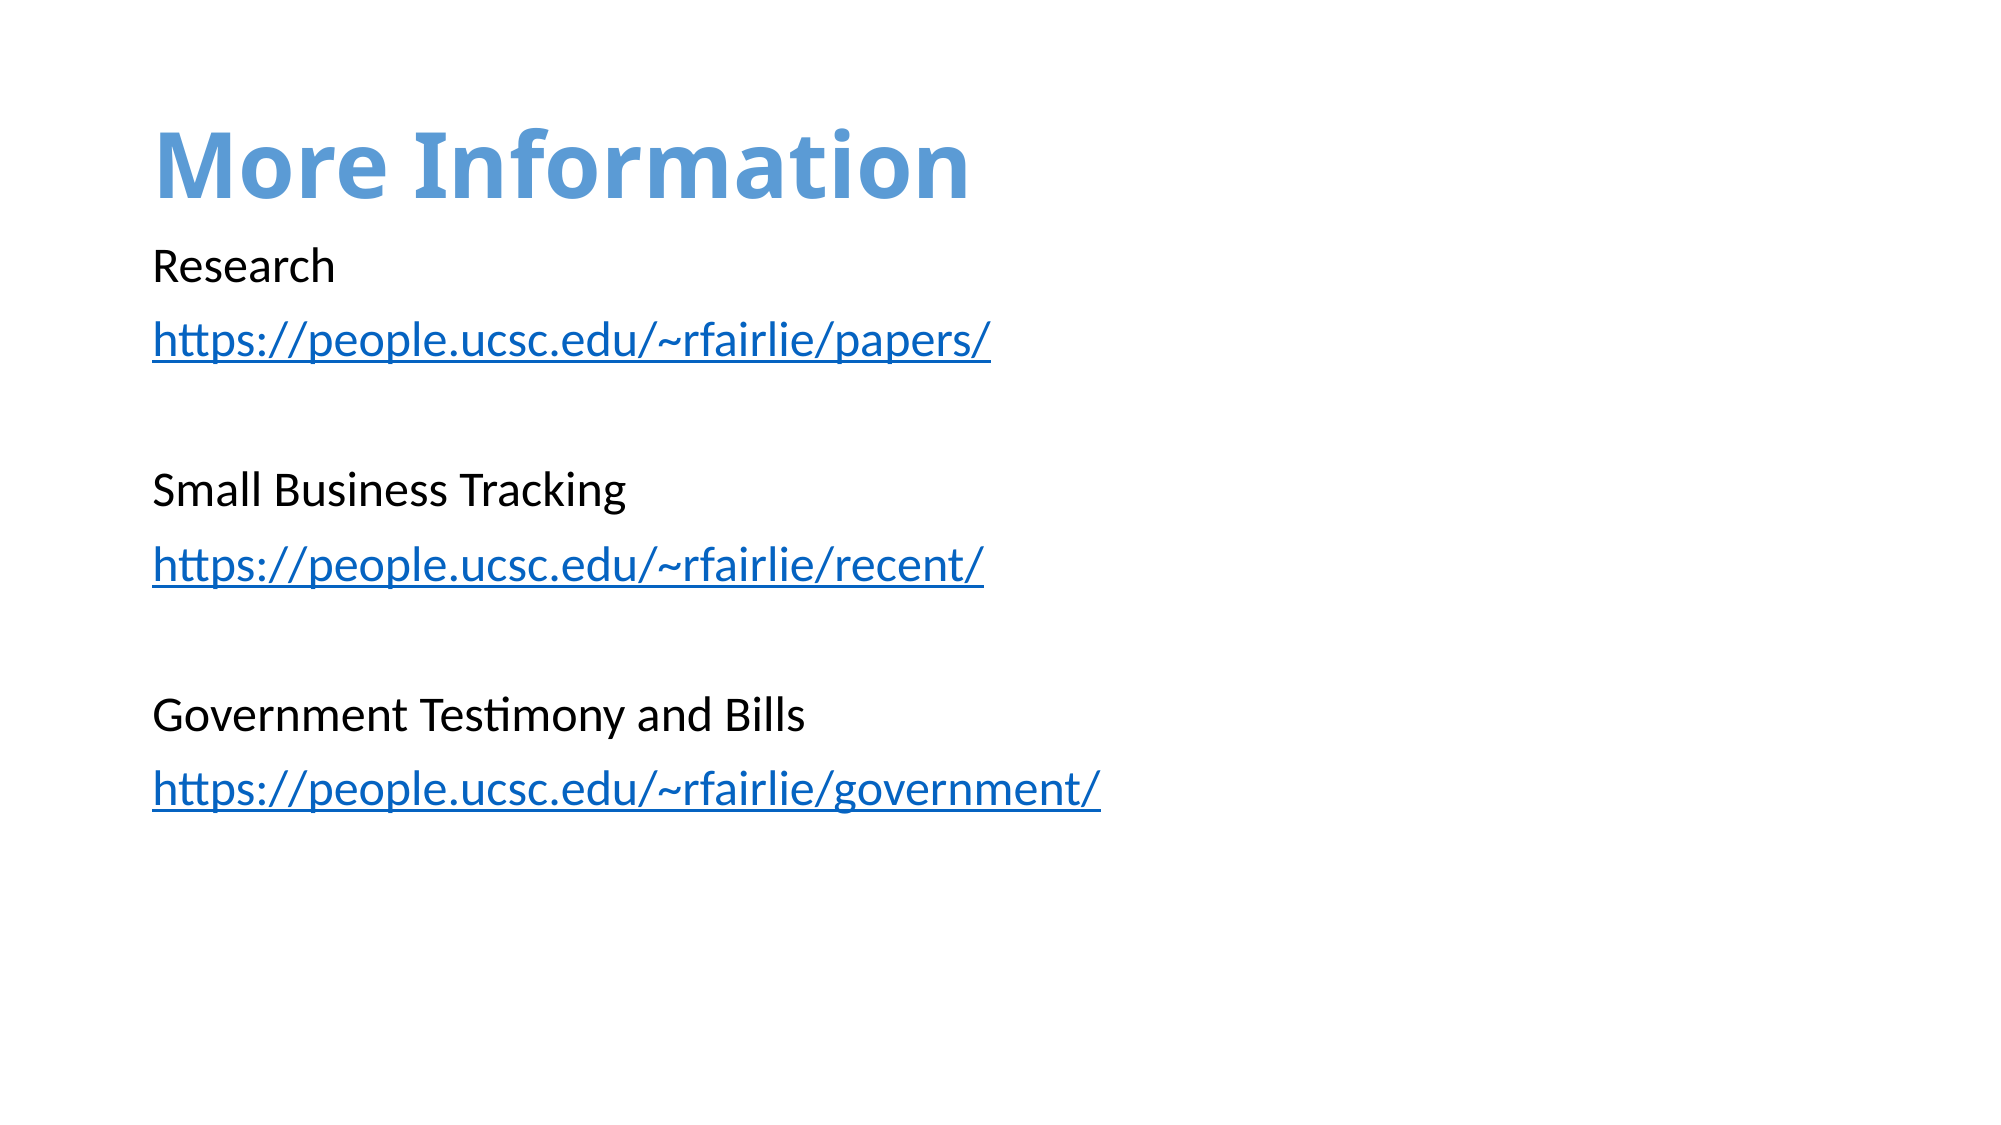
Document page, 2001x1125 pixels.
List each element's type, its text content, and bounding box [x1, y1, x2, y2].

title More Information [137, 59, 1863, 231]
list Research https://people.ucsc.edu/~rfairlie/papers/ Small Business Tracking https://people.ucsc.edu/~rfairlie/recent/ Government Testimony and Bills https://people.ucsc.edu/~rfairlie/government/ [137, 231, 1863, 1014]
